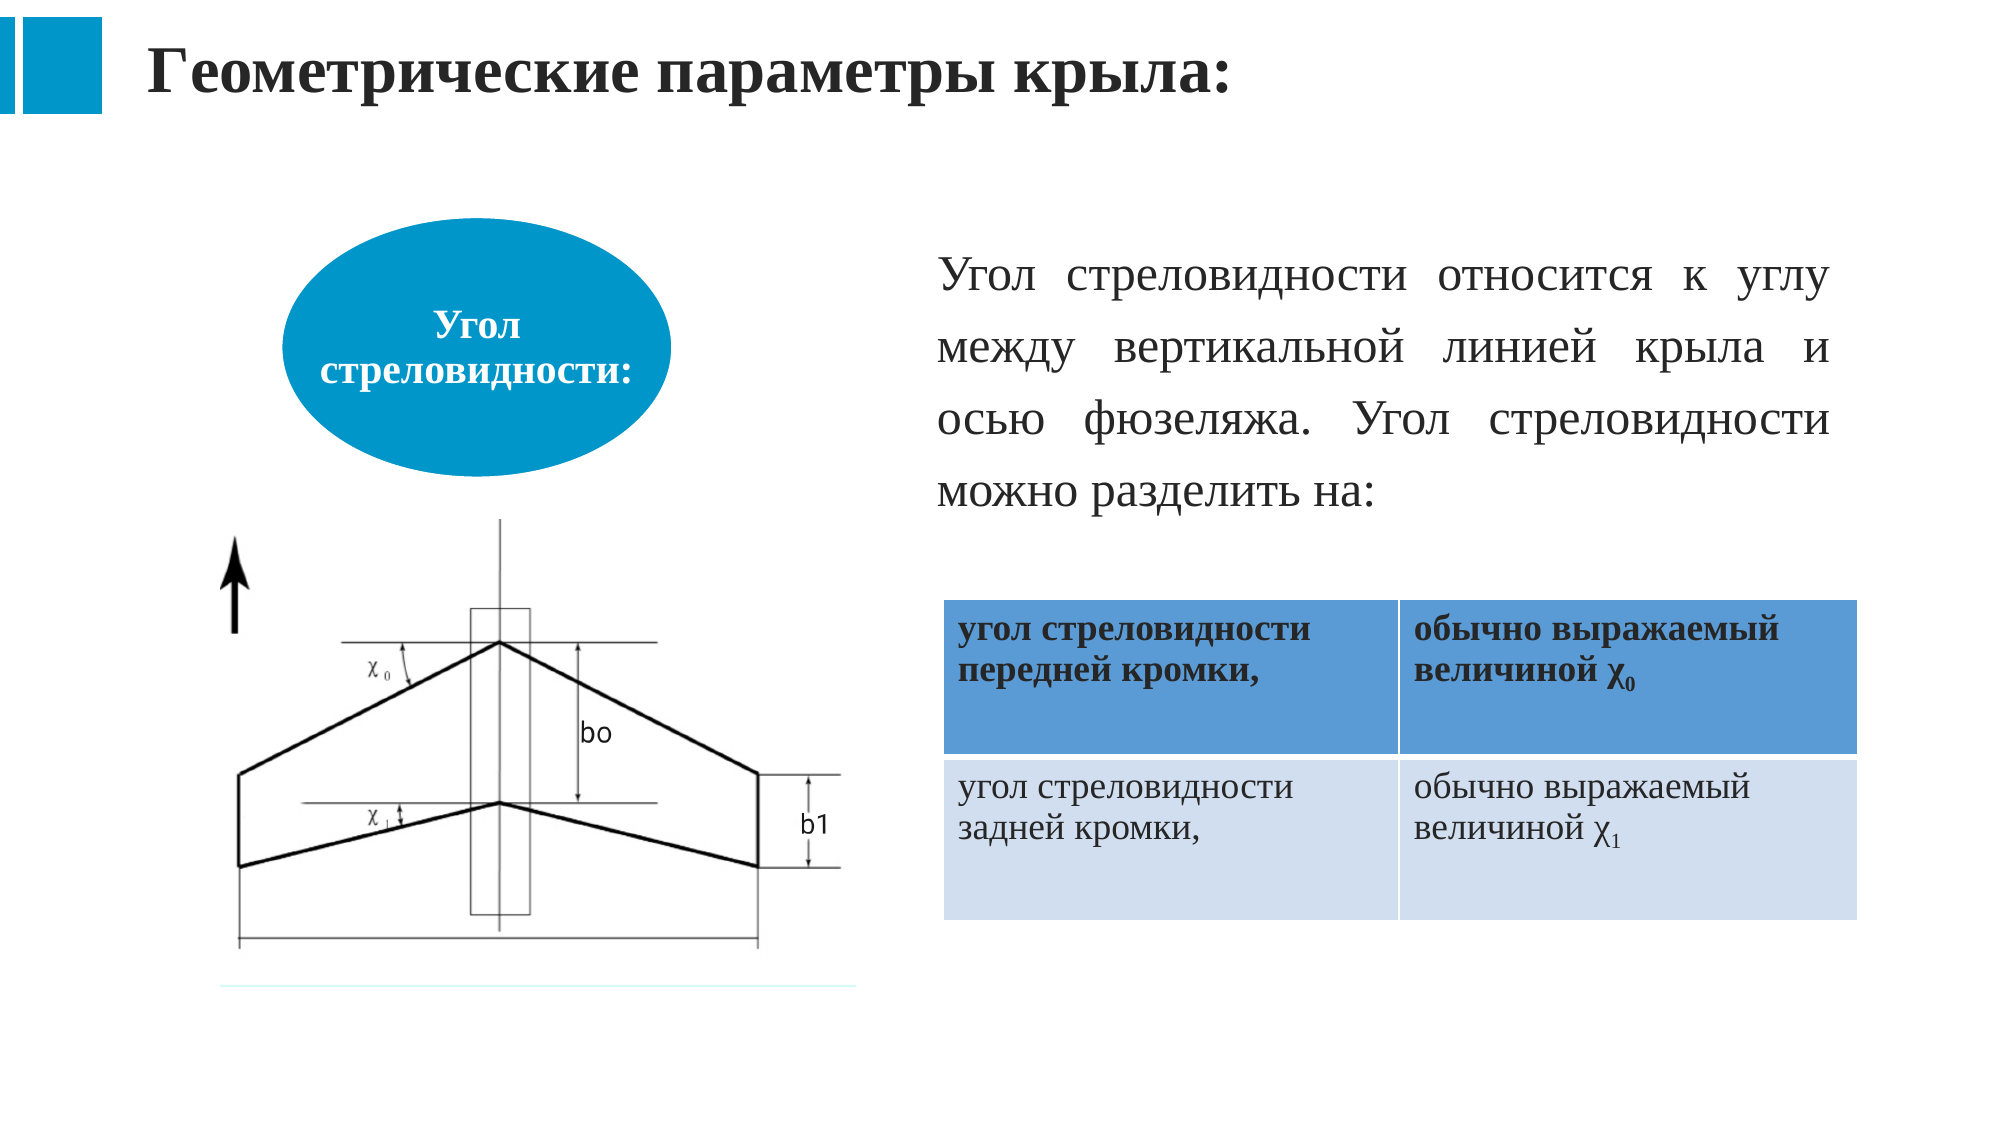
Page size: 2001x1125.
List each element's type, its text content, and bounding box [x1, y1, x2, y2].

text_box Геометрические параметры крыла: [132, 18, 1404, 113]
text_box [23, 17, 102, 114]
picture [220, 519, 856, 987]
text_box Угол стреловидности относится к углу между вертикальной линией крыла и осью фюзеляжа. Угол стреловидности можно разделить на: [936, 228, 1831, 517]
text_box Угол стреловидности: [280, 216, 674, 479]
text_box [0, 17, 15, 114]
table_cell обычно выражаемый величиной χ1 [1400, 760, 1857, 920]
table_cell угол стреловидности задней кромки, [944, 760, 1398, 920]
table_header обычно выражаемый величиной χ0 [1400, 600, 1857, 754]
table_header угол стреловидности передней кромки, [944, 600, 1398, 754]
